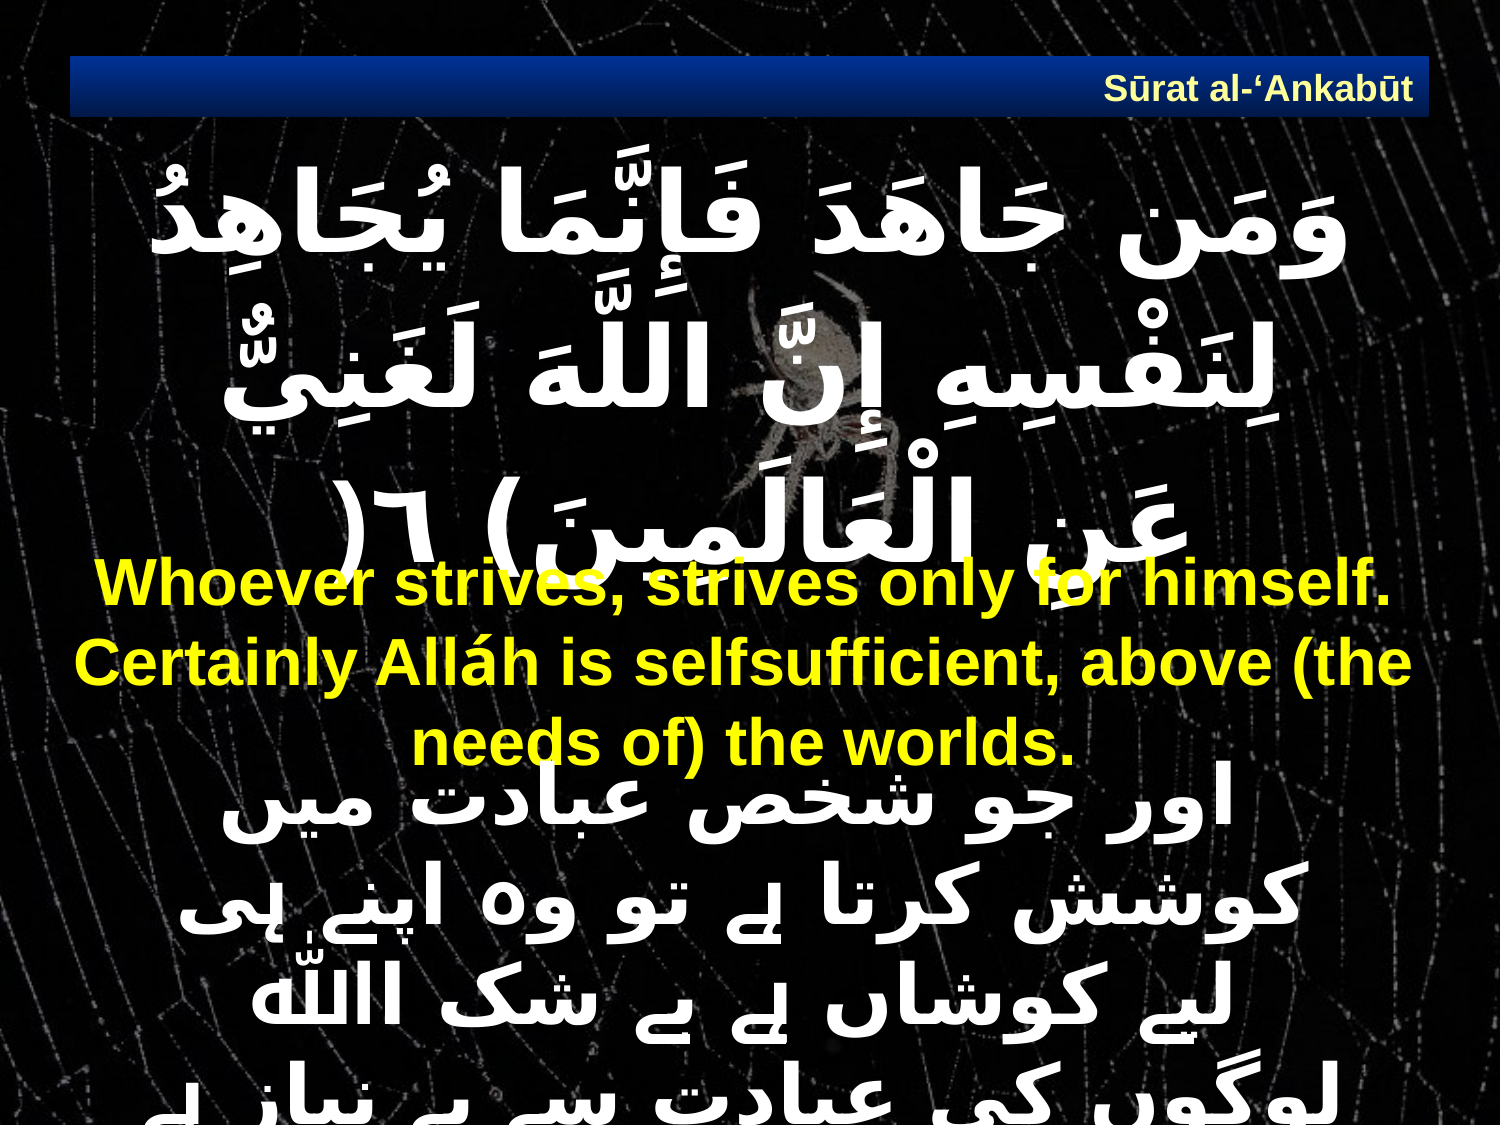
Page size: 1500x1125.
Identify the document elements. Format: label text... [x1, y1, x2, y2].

text_box اور جو شخص عبادت میں کوشش کرتا ہے تو وہ اپنے ہی لیے کوشاں ہے بے شک اﷲ لوگوں کی عبادت سے بے نیاز ہے [105, 820, 1381, 1062]
picture [0, 0, 1500, 1125]
subtitle Whoever strives, strives only for himself. Certainly Alláh is self­sufficient, above (the needs of) the worlds. [29, 539, 1459, 827]
title وَمَن جَاهَدَ فَإِنَّمَا يُجَاهِدُ لِنَفْسِهِ إِنَّ اللَّهَ لَغَنِيٌّ عَنِ الْعَالَمِينَ) ٦( [112, 231, 1388, 473]
text_box Sūrat al-‘Ankabūt [70, 56, 1429, 117]
